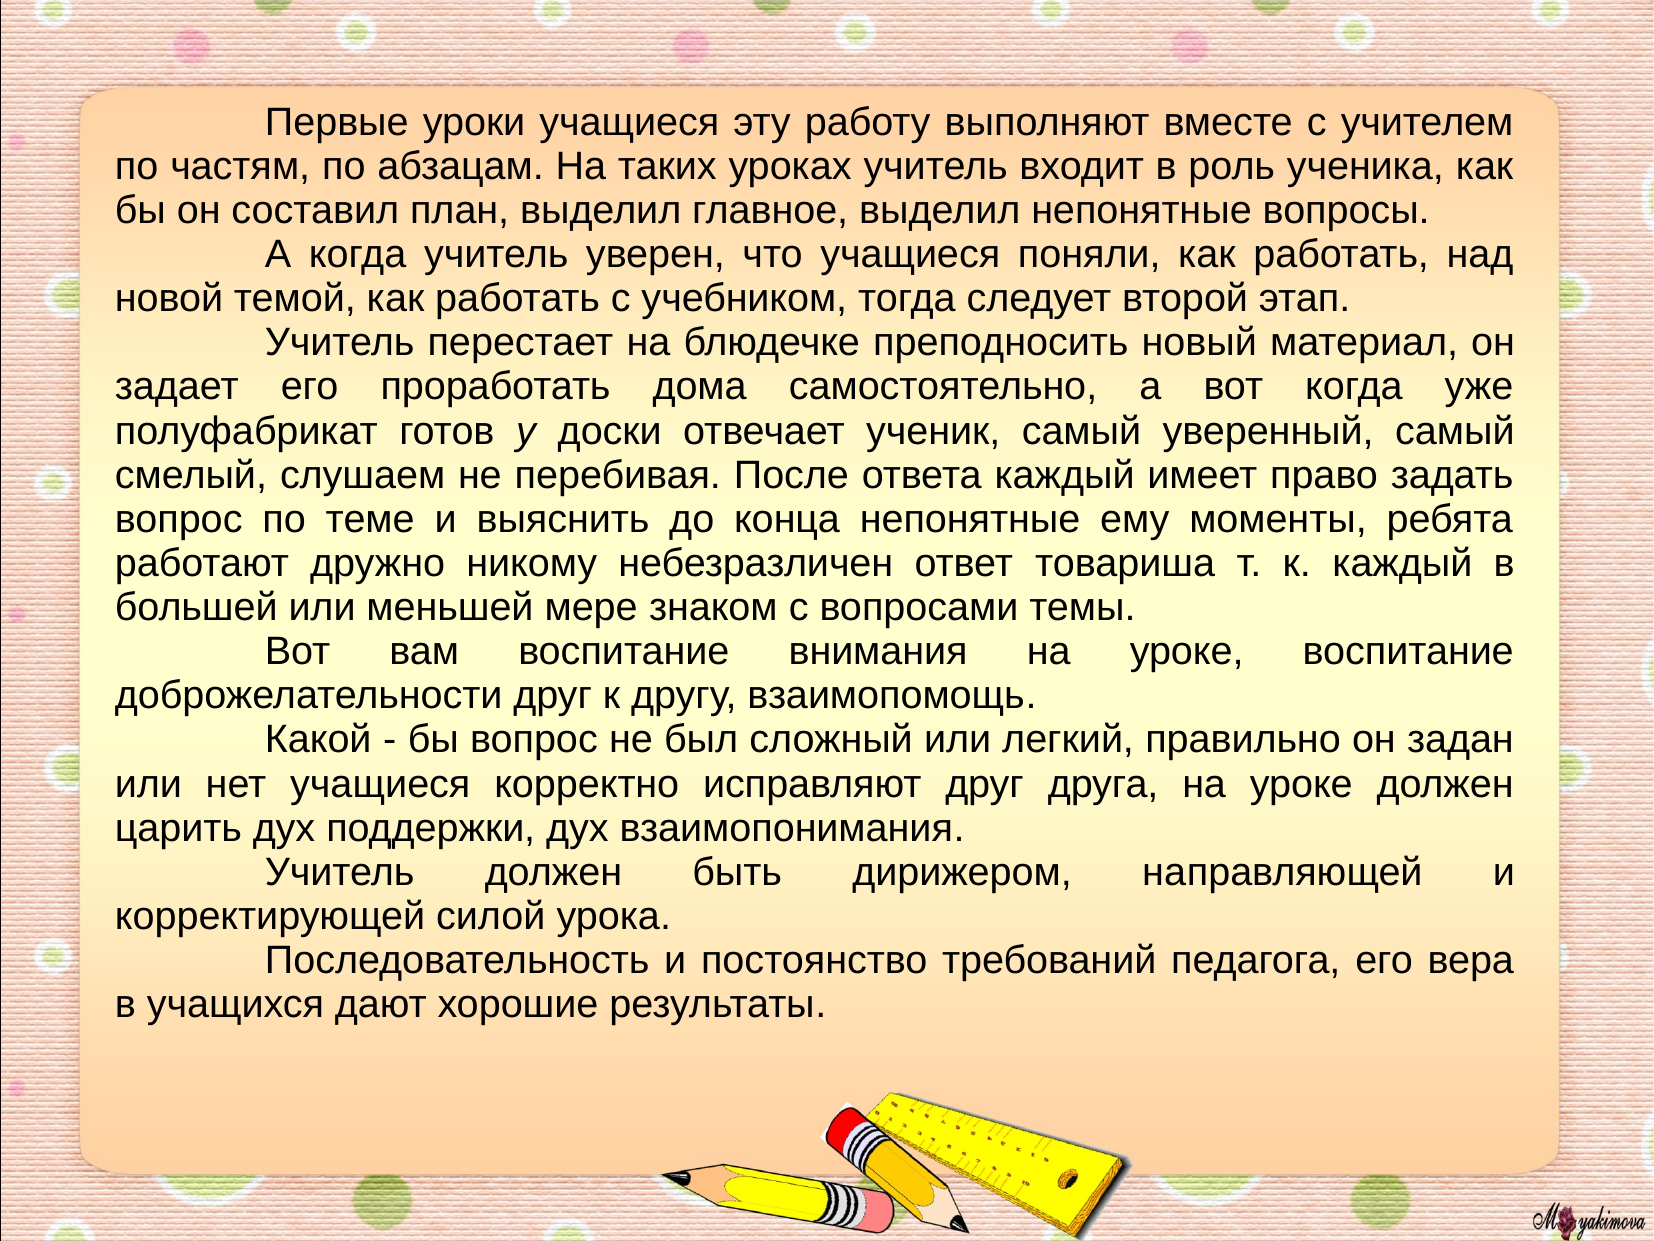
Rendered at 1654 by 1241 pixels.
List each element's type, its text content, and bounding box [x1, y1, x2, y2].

text_box Первые уроки учащиеся эту работу выполняют вместе с учителем по частям, по абзацам. На таких уроках учитель входит в роль ученика, как бы он составил план, выделил главное, выделил непонятные вопросы. А когда учитель уверен, что учащиеся поняли, как работать, над новой темой, как работать с учебником, тогда следует второй этап. Учитель перестает на блюдечке препод­носить новый материал, он задает его проработать дома самостоятельно, а вот когда уже полуфабрикат готов у доски от­вечает ученик, самый уверенный, самый смелый, слушаем не перебивая. После ответа каждый имеет право задать вопрос по теме и выяснить до конца непонятные ему моменты, ребята работают дружно никому небезразличен ответ товариша т. к. каждый в большей или меньшей мере знаком с вопросами темы. Вот вам воспитание внимания на уроке, воспитание доброжелательности друг к другу, взаимопомощь. Какой - бы вопрос не был сложный или легкий, правильно он задан или нет уча­щиеся корректно исправляют друг друга, на уроке должен царить дух поддержки, дух взаимопонимания. Учитель должен быть дирижером, на­правляющей и корректирующей силой урока. Последовательность и постоянство требований педагога, его вера в учащихся дают хорошие результаты. [100, 92, 1530, 1034]
picture [0, 0, 1654, 1241]
